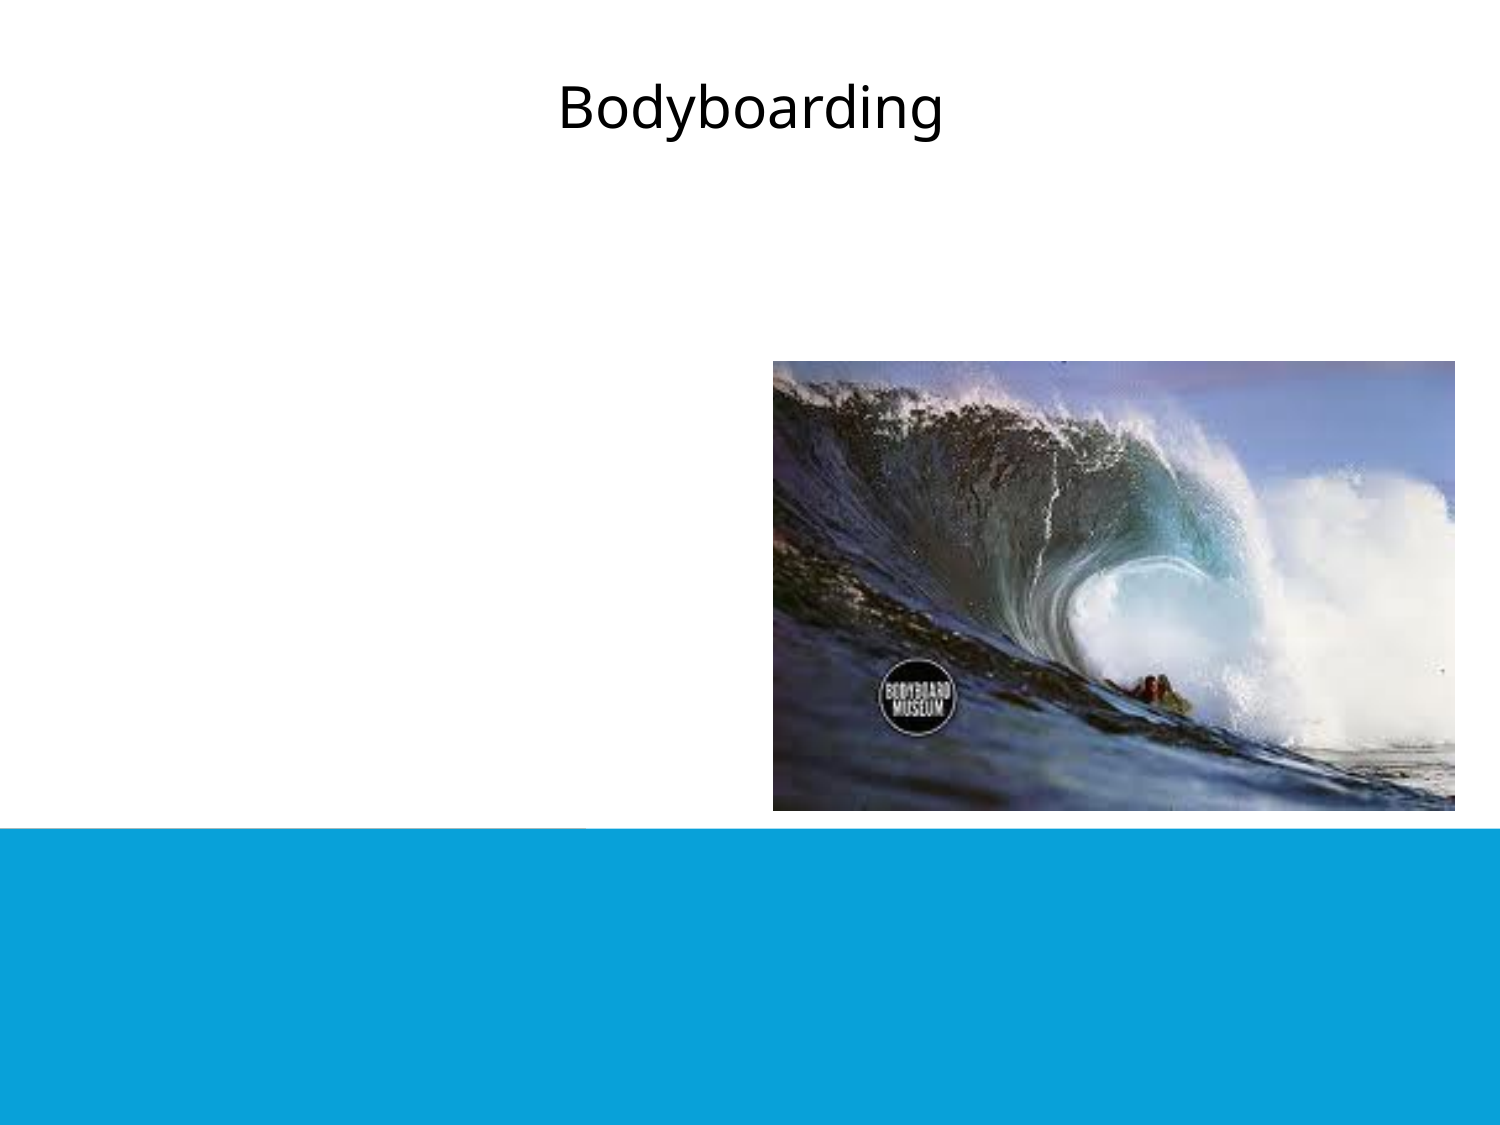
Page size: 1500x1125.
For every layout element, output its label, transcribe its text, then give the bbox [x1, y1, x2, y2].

picture [773, 361, 1455, 811]
text_box Bodyboarding [135, 60, 1369, 150]
